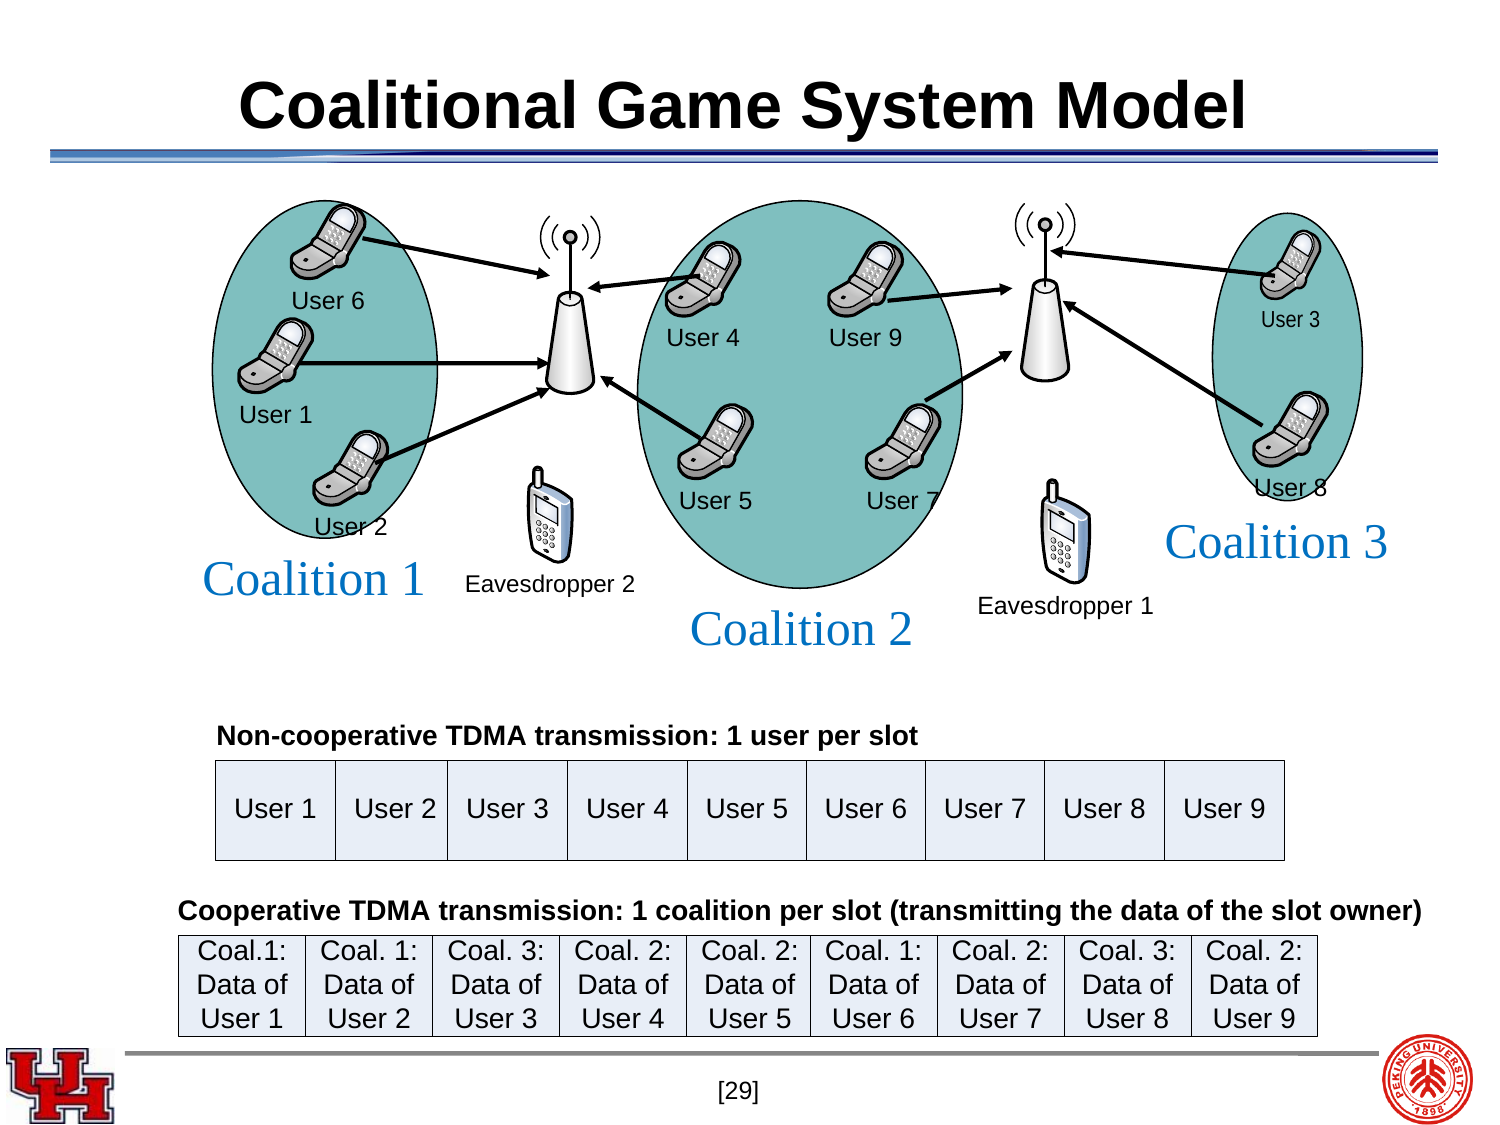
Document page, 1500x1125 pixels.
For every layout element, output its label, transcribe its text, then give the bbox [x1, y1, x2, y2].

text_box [824, 237, 907, 357]
text_box [1258, 213, 1316, 224]
text_box [927, 351, 1007, 399]
text_box [212, 213, 282, 427]
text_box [1249, 387, 1332, 507]
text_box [299, 425, 402, 555]
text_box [974, 475, 1157, 625]
picture [1379, 1032, 1475, 1125]
picture [6, 1048, 115, 1124]
text_box [1212, 245, 1363, 469]
slide_number [29] [674, 1062, 775, 1113]
text_box [930, 380, 963, 475]
text_box [331, 364, 438, 449]
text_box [1012, 200, 1079, 386]
text_box [637, 200, 962, 588]
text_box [662, 237, 745, 357]
text_box Coalition 2 [674, 588, 929, 663]
text_box Coalition 1 [187, 538, 441, 613]
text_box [862, 400, 945, 520]
text_box [910, 283, 1007, 299]
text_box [462, 462, 638, 603]
text_box Coalition 3 [1160, 500, 1404, 576]
picture [50, 149, 1438, 163]
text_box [174, 887, 1426, 1040]
text_box [331, 241, 438, 363]
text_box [1249, 225, 1332, 345]
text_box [674, 400, 757, 520]
title Coalitional Game System Model [62, 54, 1426, 151]
text_box [406, 442, 427, 487]
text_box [537, 212, 604, 398]
text_box [225, 449, 294, 532]
text_box [373, 216, 401, 245]
text_box [607, 376, 669, 420]
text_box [287, 200, 370, 320]
text_box [1227, 239, 1244, 272]
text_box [212, 712, 1288, 864]
text_box [1215, 397, 1244, 475]
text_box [224, 312, 327, 442]
